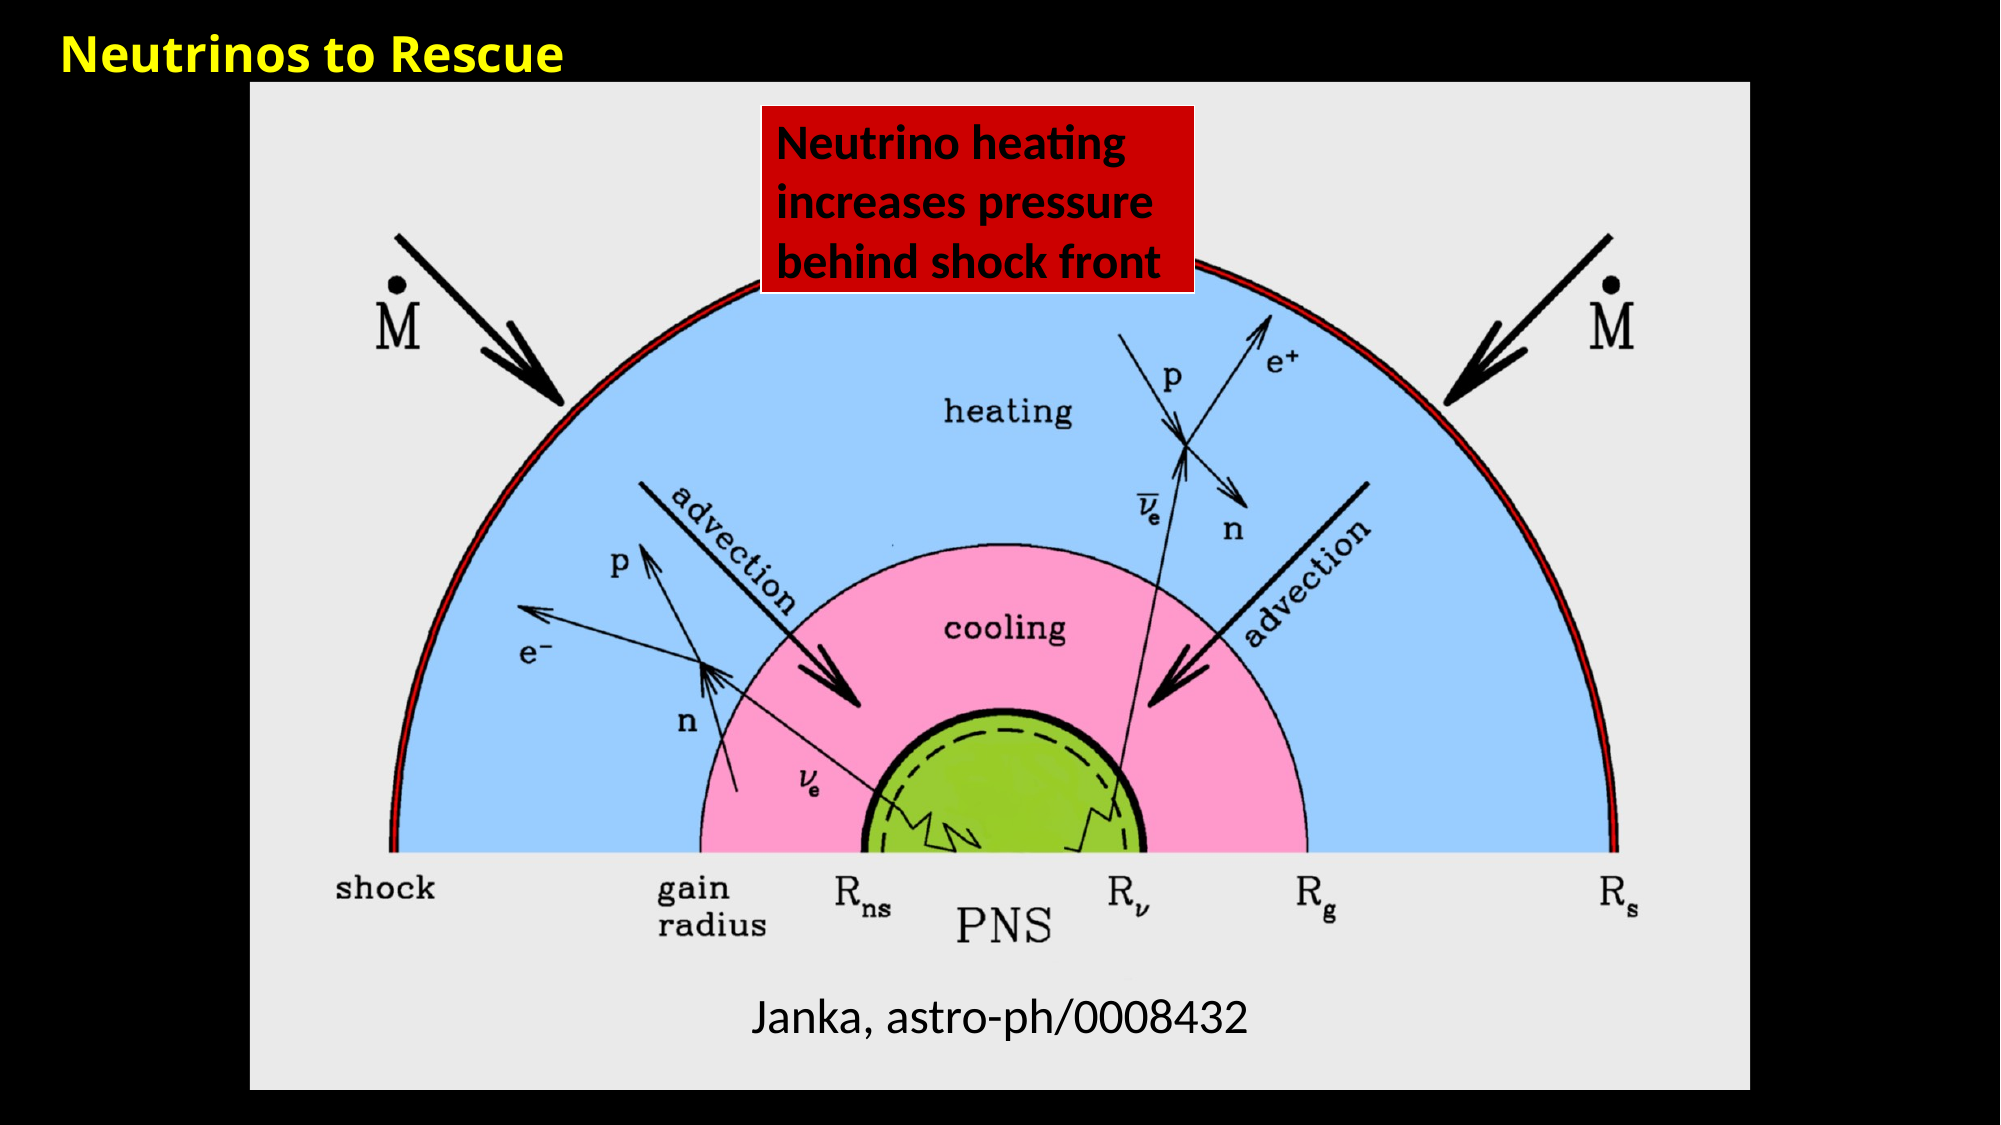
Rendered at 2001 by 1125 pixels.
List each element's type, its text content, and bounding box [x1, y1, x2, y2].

title Neutrinos to Rescue [44, 8, 719, 104]
text_box Janka, astro-ph/0008432 [355, 1008, 1645, 1055]
text_box Neutrino heating increases pressure behind shock front [760, 105, 1195, 187]
text_box [249, 81, 1751, 1091]
picture [285, 187, 1715, 1008]
